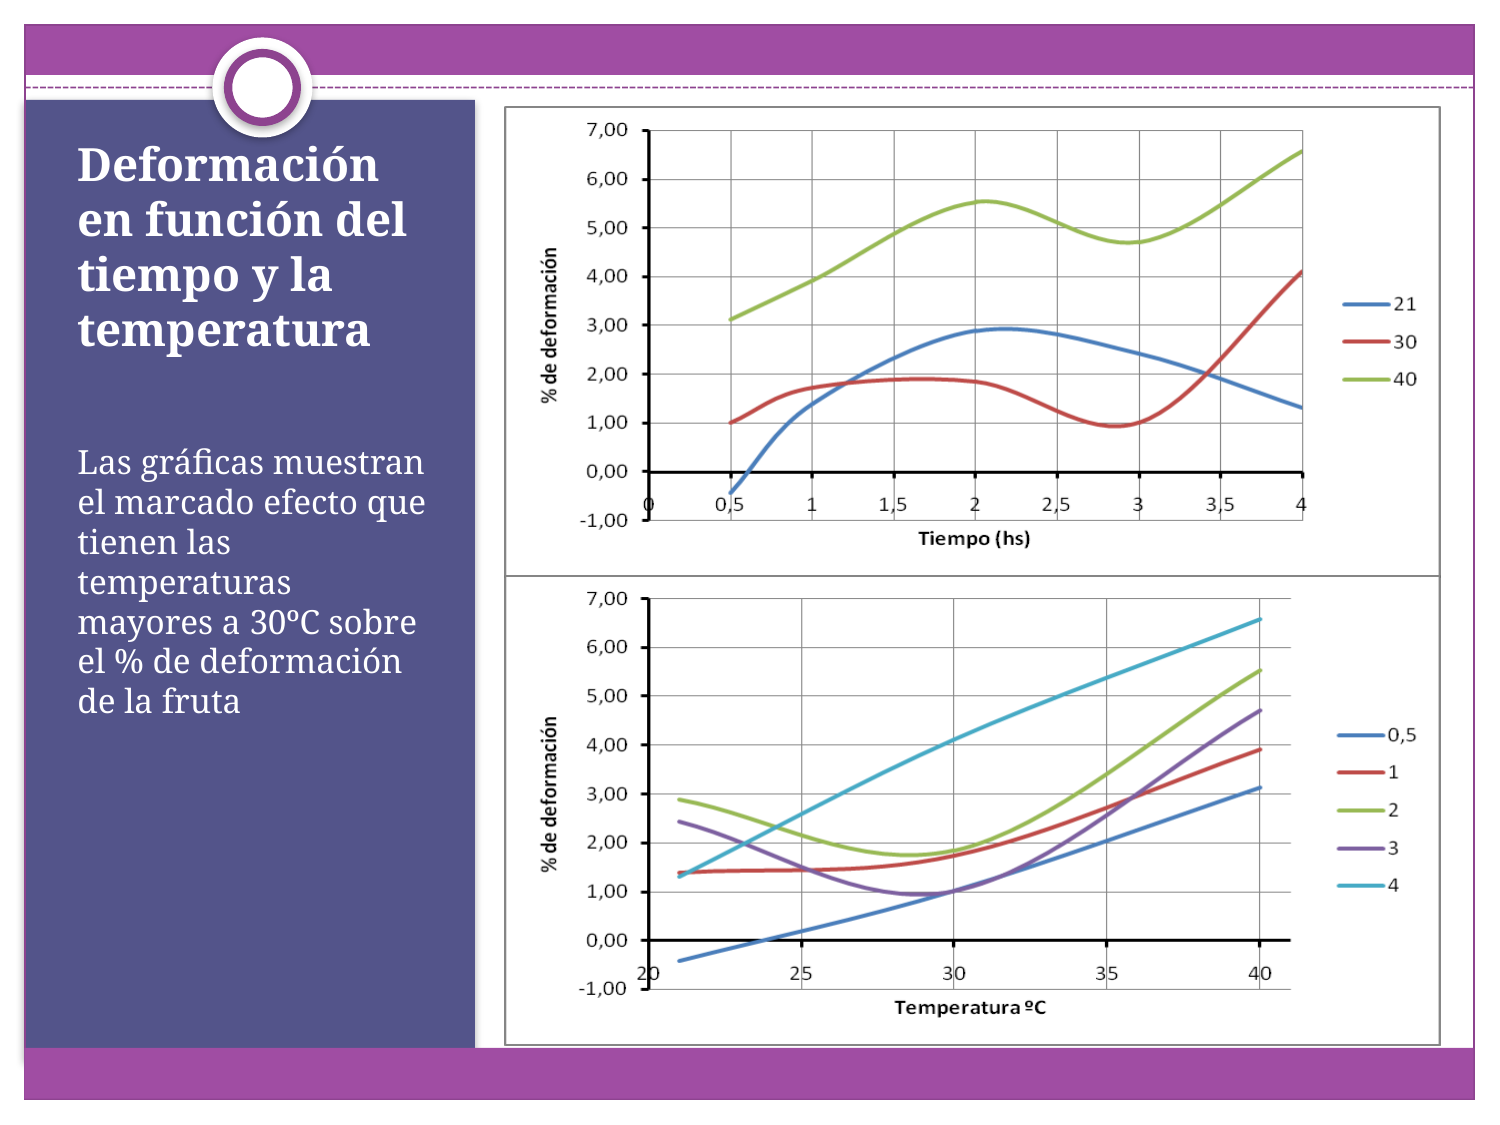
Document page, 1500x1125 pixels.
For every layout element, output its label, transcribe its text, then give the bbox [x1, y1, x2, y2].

list Las gráficas muestran el marcado efecto que tienen las temperaturas mayores a 30ºC sobre el % de deformación de la fruta [62, 433, 451, 1006]
title Deformación en función del tiempo y la temperatura [62, 149, 451, 364]
picture [503, 105, 1442, 1047]
